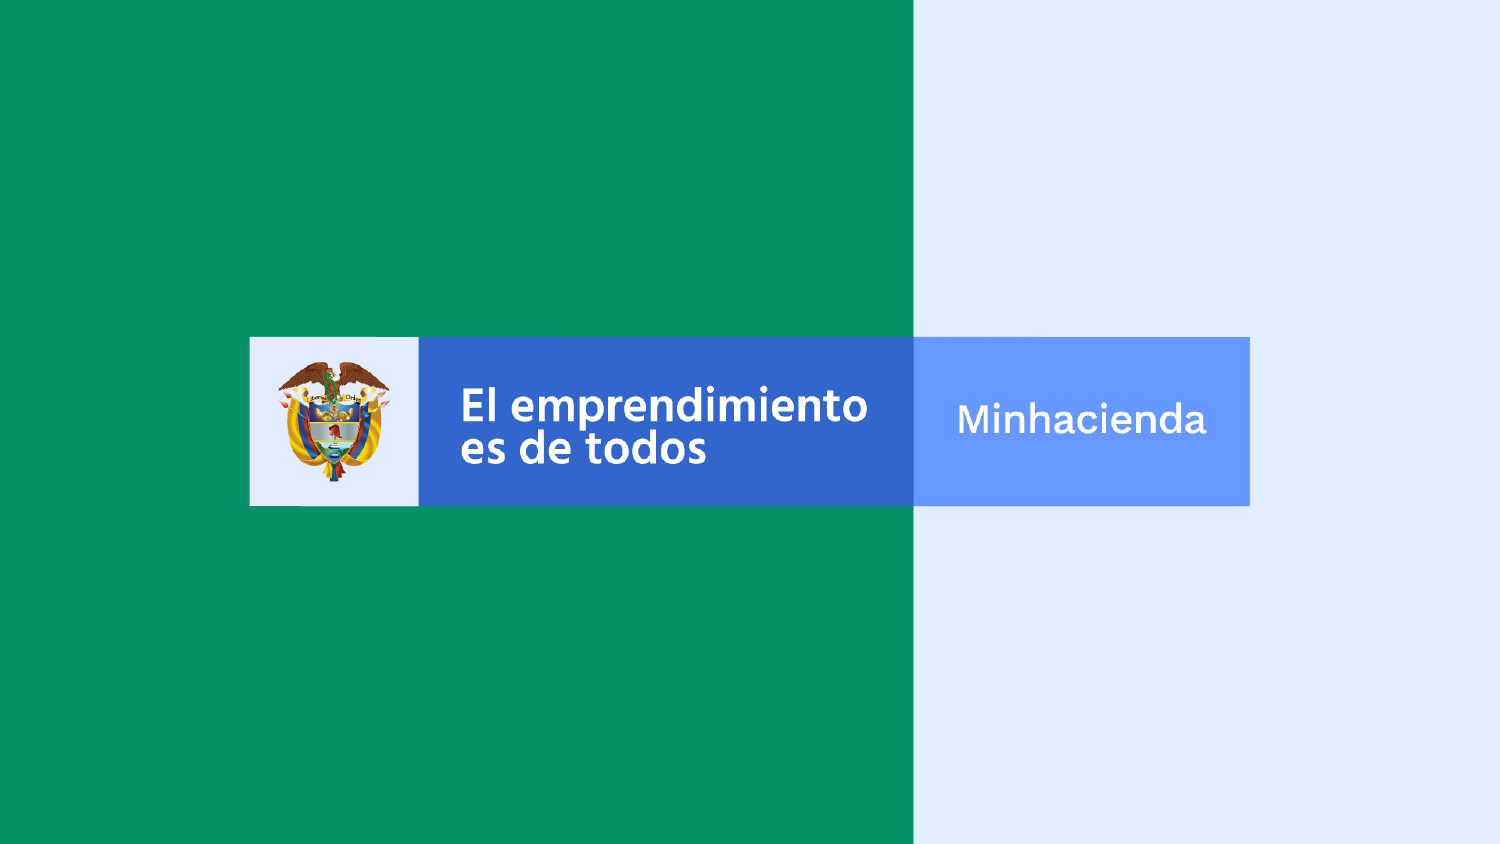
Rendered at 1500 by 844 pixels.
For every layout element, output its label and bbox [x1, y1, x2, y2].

text_box [0, 0, 1500, 844]
